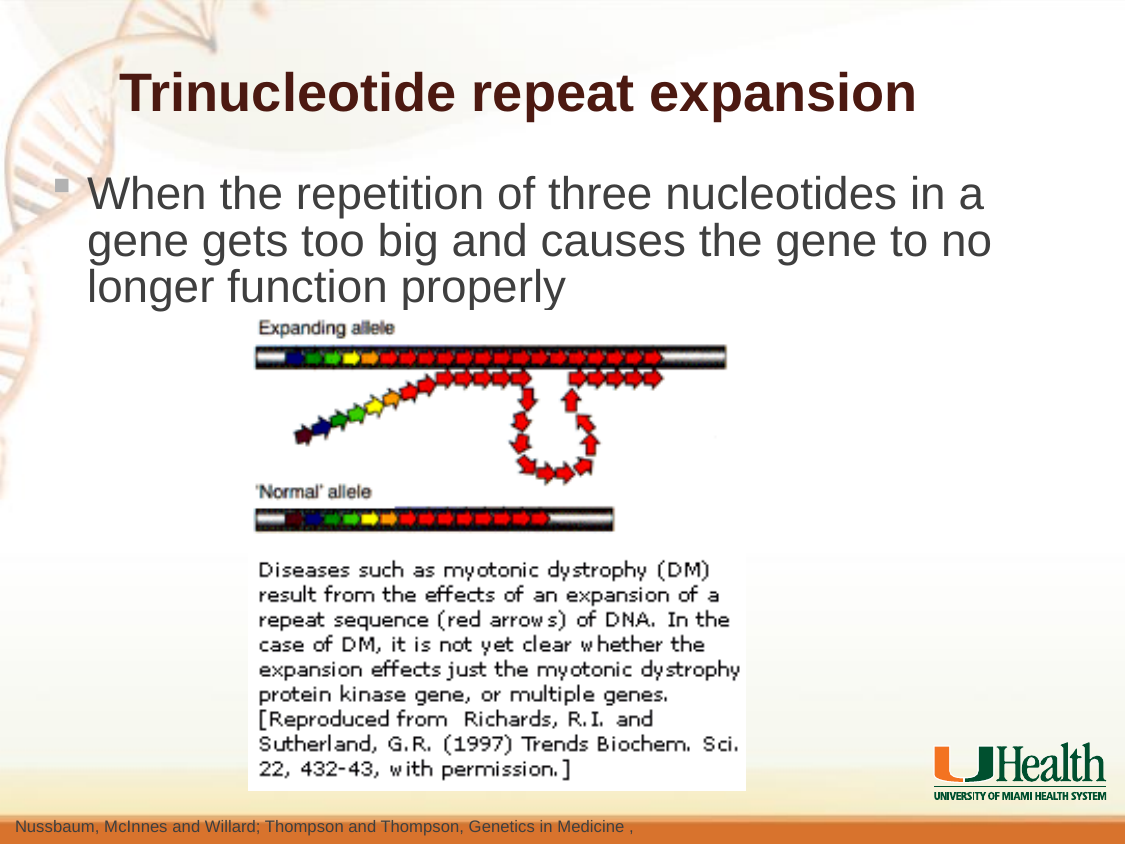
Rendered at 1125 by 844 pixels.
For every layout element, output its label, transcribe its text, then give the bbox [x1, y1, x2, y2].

picture [0, 0, 1125, 844]
title Trinucleotide repeat expansion [104, 53, 1047, 137]
slide_number Nussbaum, McInnes and Willard; Thompson and Thompson, Genetics in Medicine , [0, 818, 757, 844]
list When the repetition of three nucleotides in a gene gets too big and causes the gene to no longer function properly [36, 164, 1047, 717]
